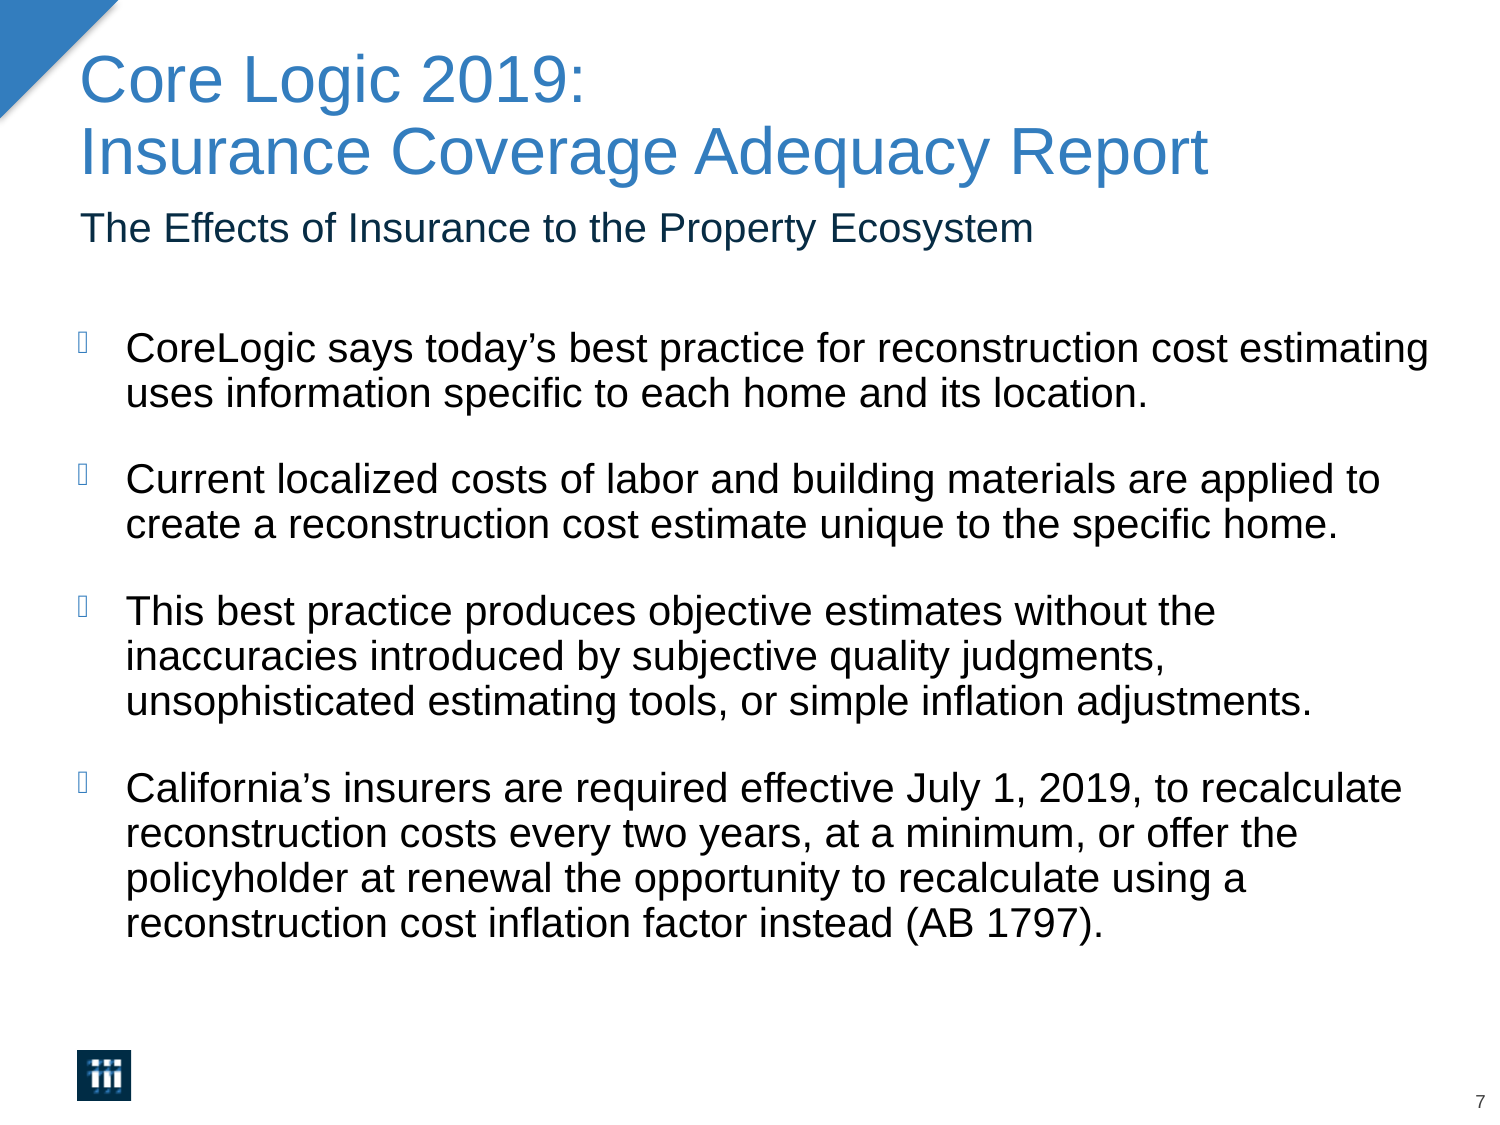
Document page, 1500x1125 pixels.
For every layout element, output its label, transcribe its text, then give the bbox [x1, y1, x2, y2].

title Core Logic 2019: Insurance Coverage Adequacy Report [64, 37, 1453, 194]
list CoreLogic says today’s best practice for reconstruction cost estimating uses information specific to each home and its location. Current localized costs of labor and building materials are applied to create a reconstruction cost estimate unique to the specific home. This best practice produces objective estimates without the inaccuracies introduced by subjective quality judgments, unsophisticated estimating tools, or simple inflation adjustments. California’s insurers are required effective July 1, 2019, to recalculate reconstruction costs every two years, at a minimum, or offer the policyholder at renewal the opportunity to recalculate using a reconstruction cost inflation factor instead (AB 1797). [62, 318, 1452, 1005]
list The Effects of Insurance to the Property Ecosystem [64, 195, 1452, 261]
